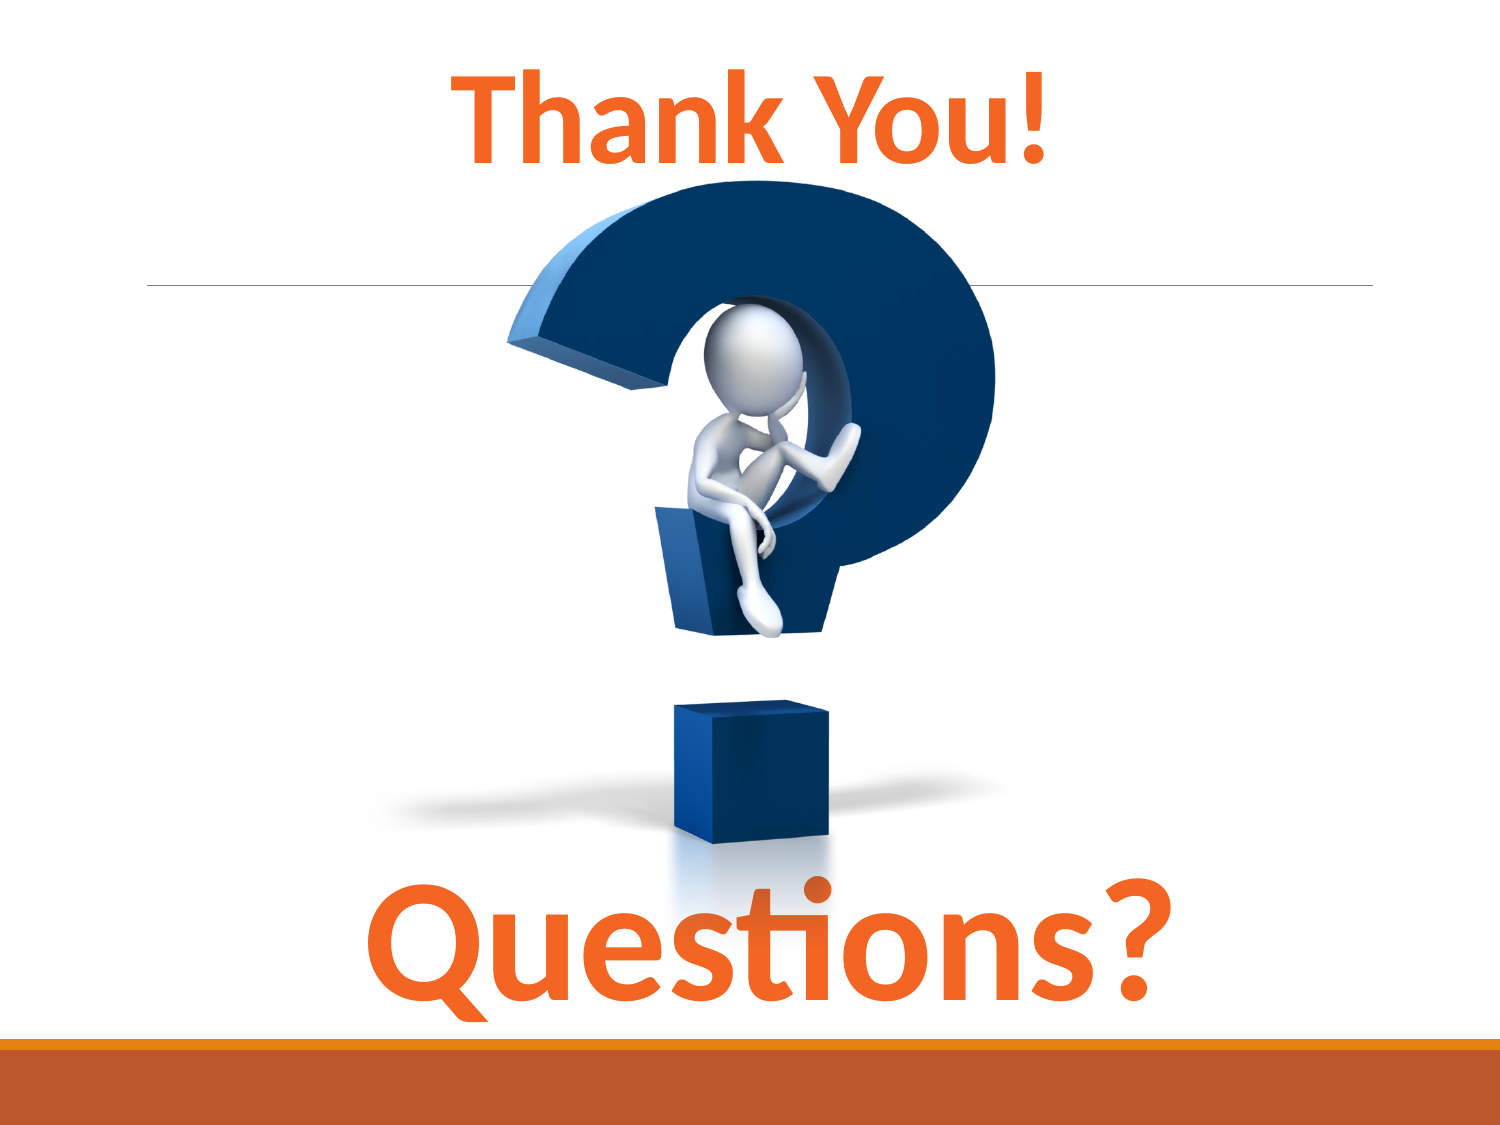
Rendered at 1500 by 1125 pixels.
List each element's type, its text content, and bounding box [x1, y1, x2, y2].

picture [349, 161, 1089, 951]
title Thank You! [135, 47, 1373, 285]
list Questions? [135, 302, 1373, 1050]
